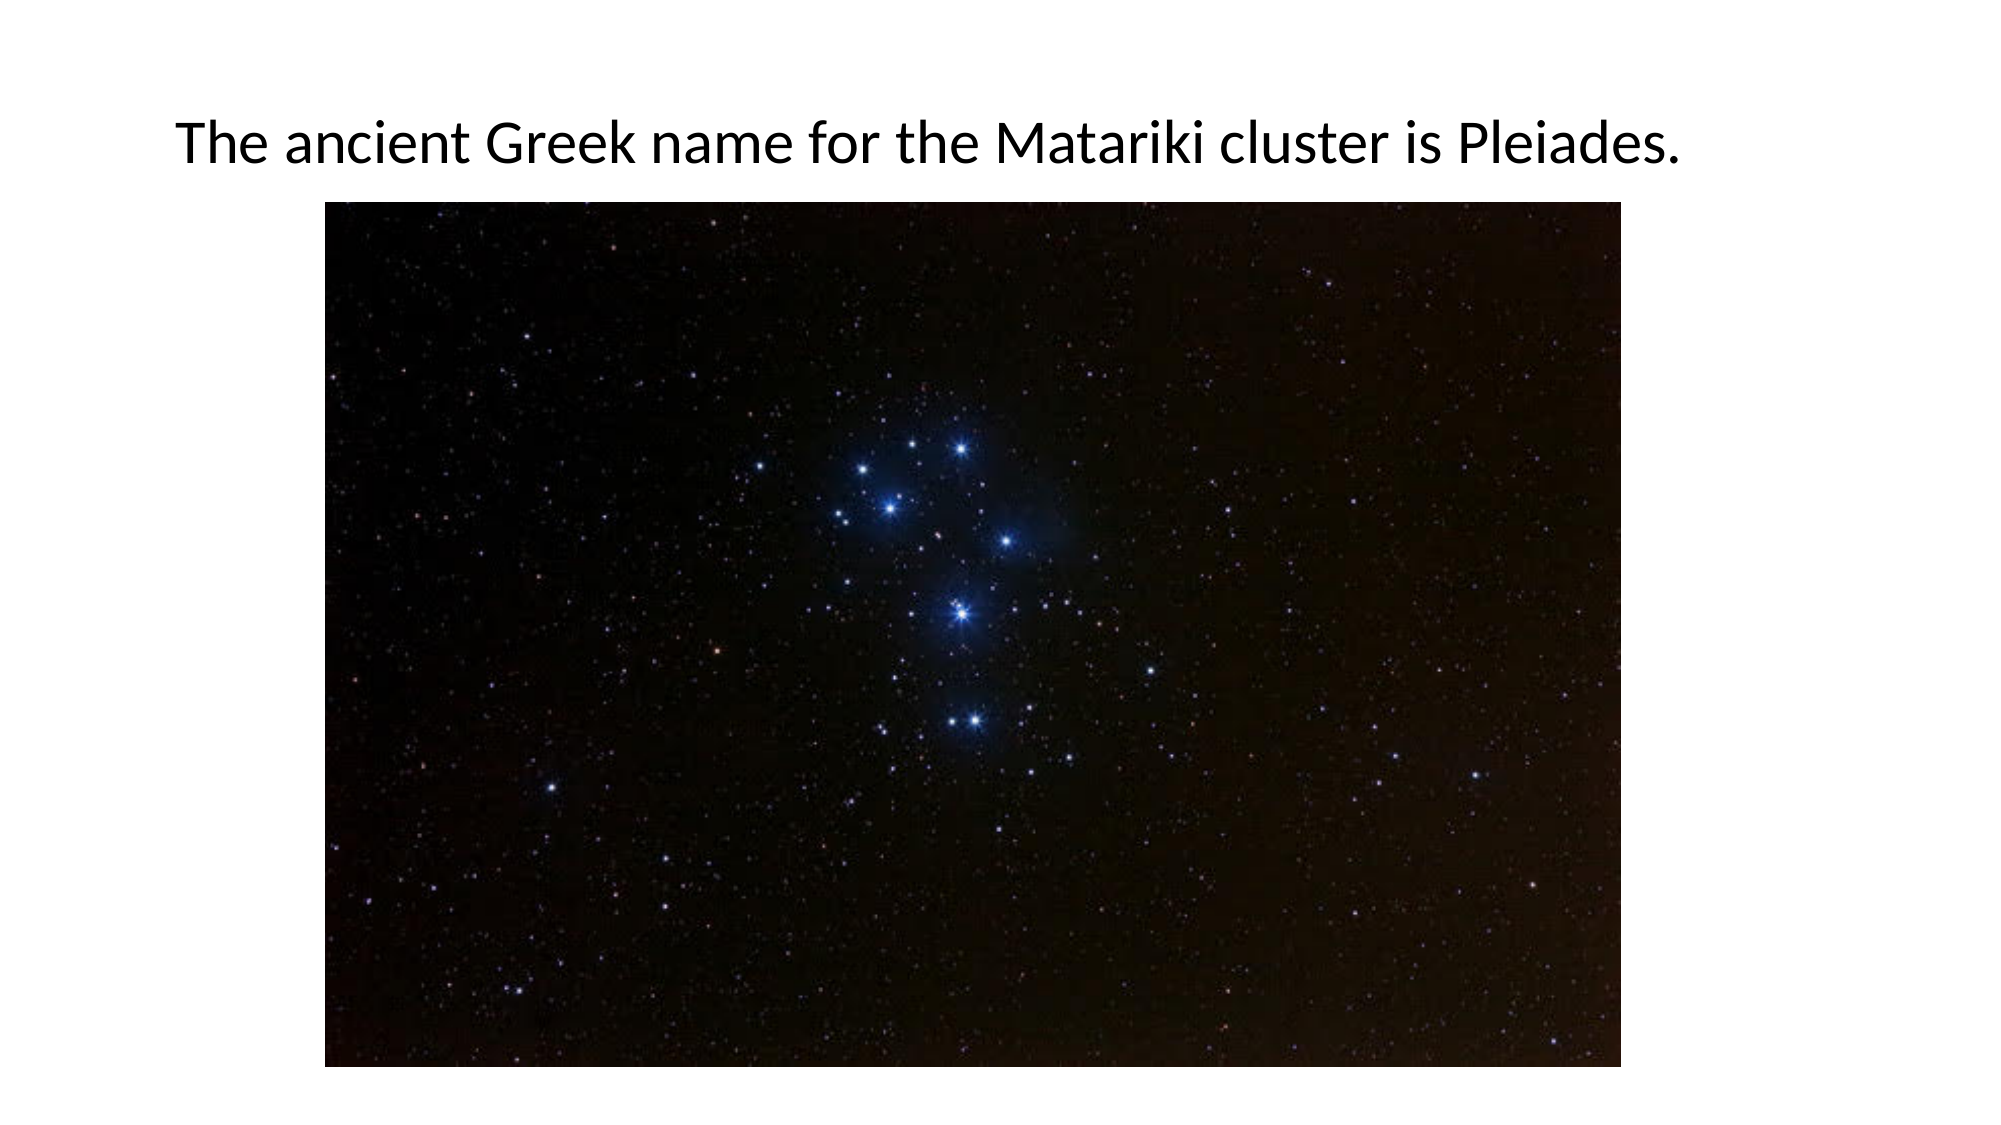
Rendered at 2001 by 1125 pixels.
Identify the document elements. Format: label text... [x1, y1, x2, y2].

list The ancient Greek name for the Matariki cluster is Pleiades. [160, 93, 1724, 253]
picture [325, 202, 1621, 1067]
